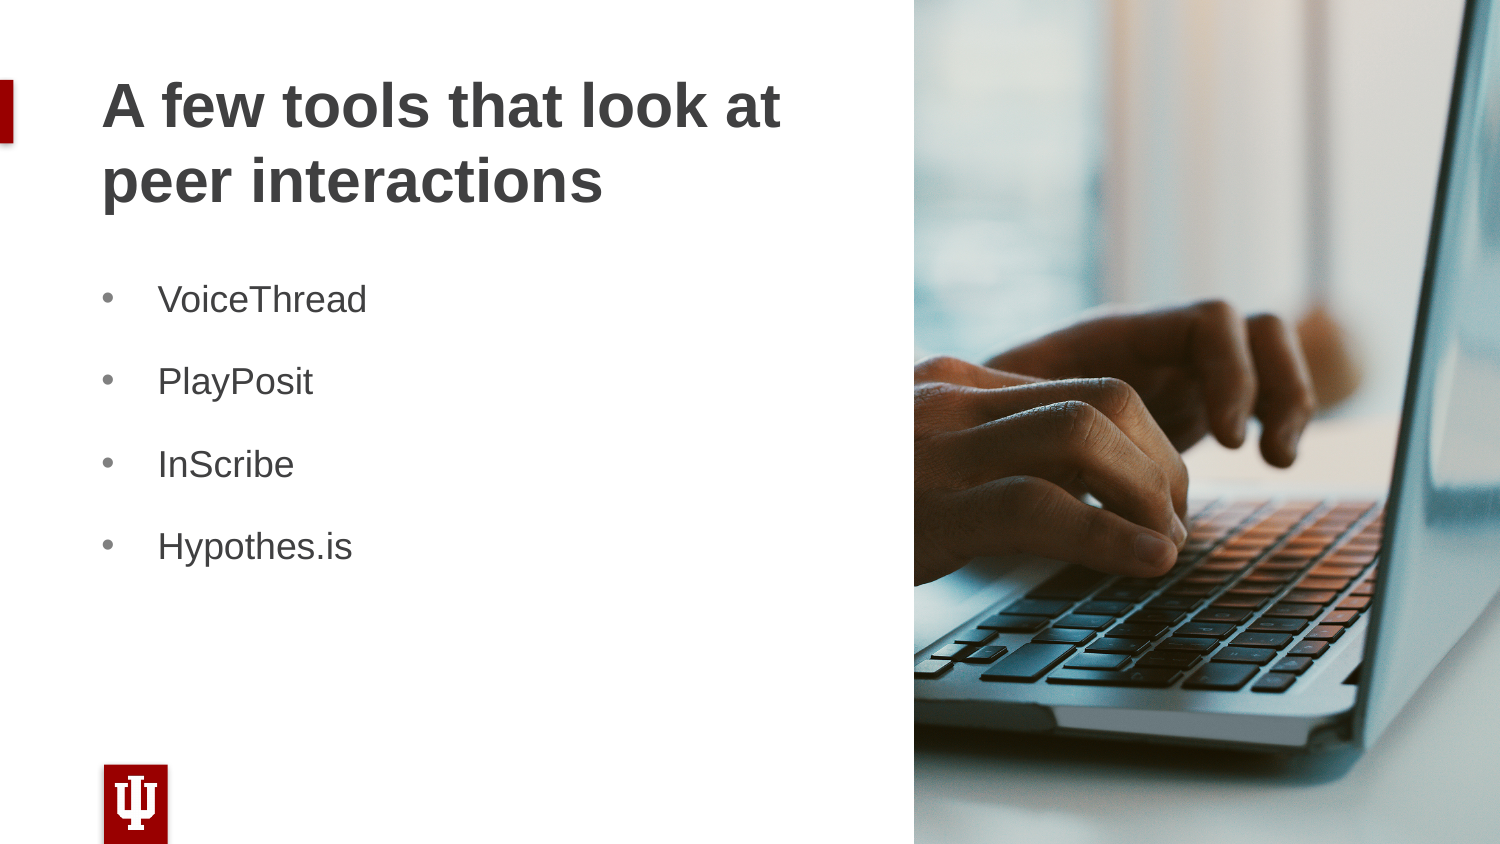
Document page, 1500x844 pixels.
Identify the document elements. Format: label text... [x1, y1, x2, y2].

title A few tools that look at peer interactions [86, 76, 835, 204]
list VoiceThread PlayPosit InScribe Hypothes.is [86, 267, 835, 726]
picture [913, 0, 1500, 844]
